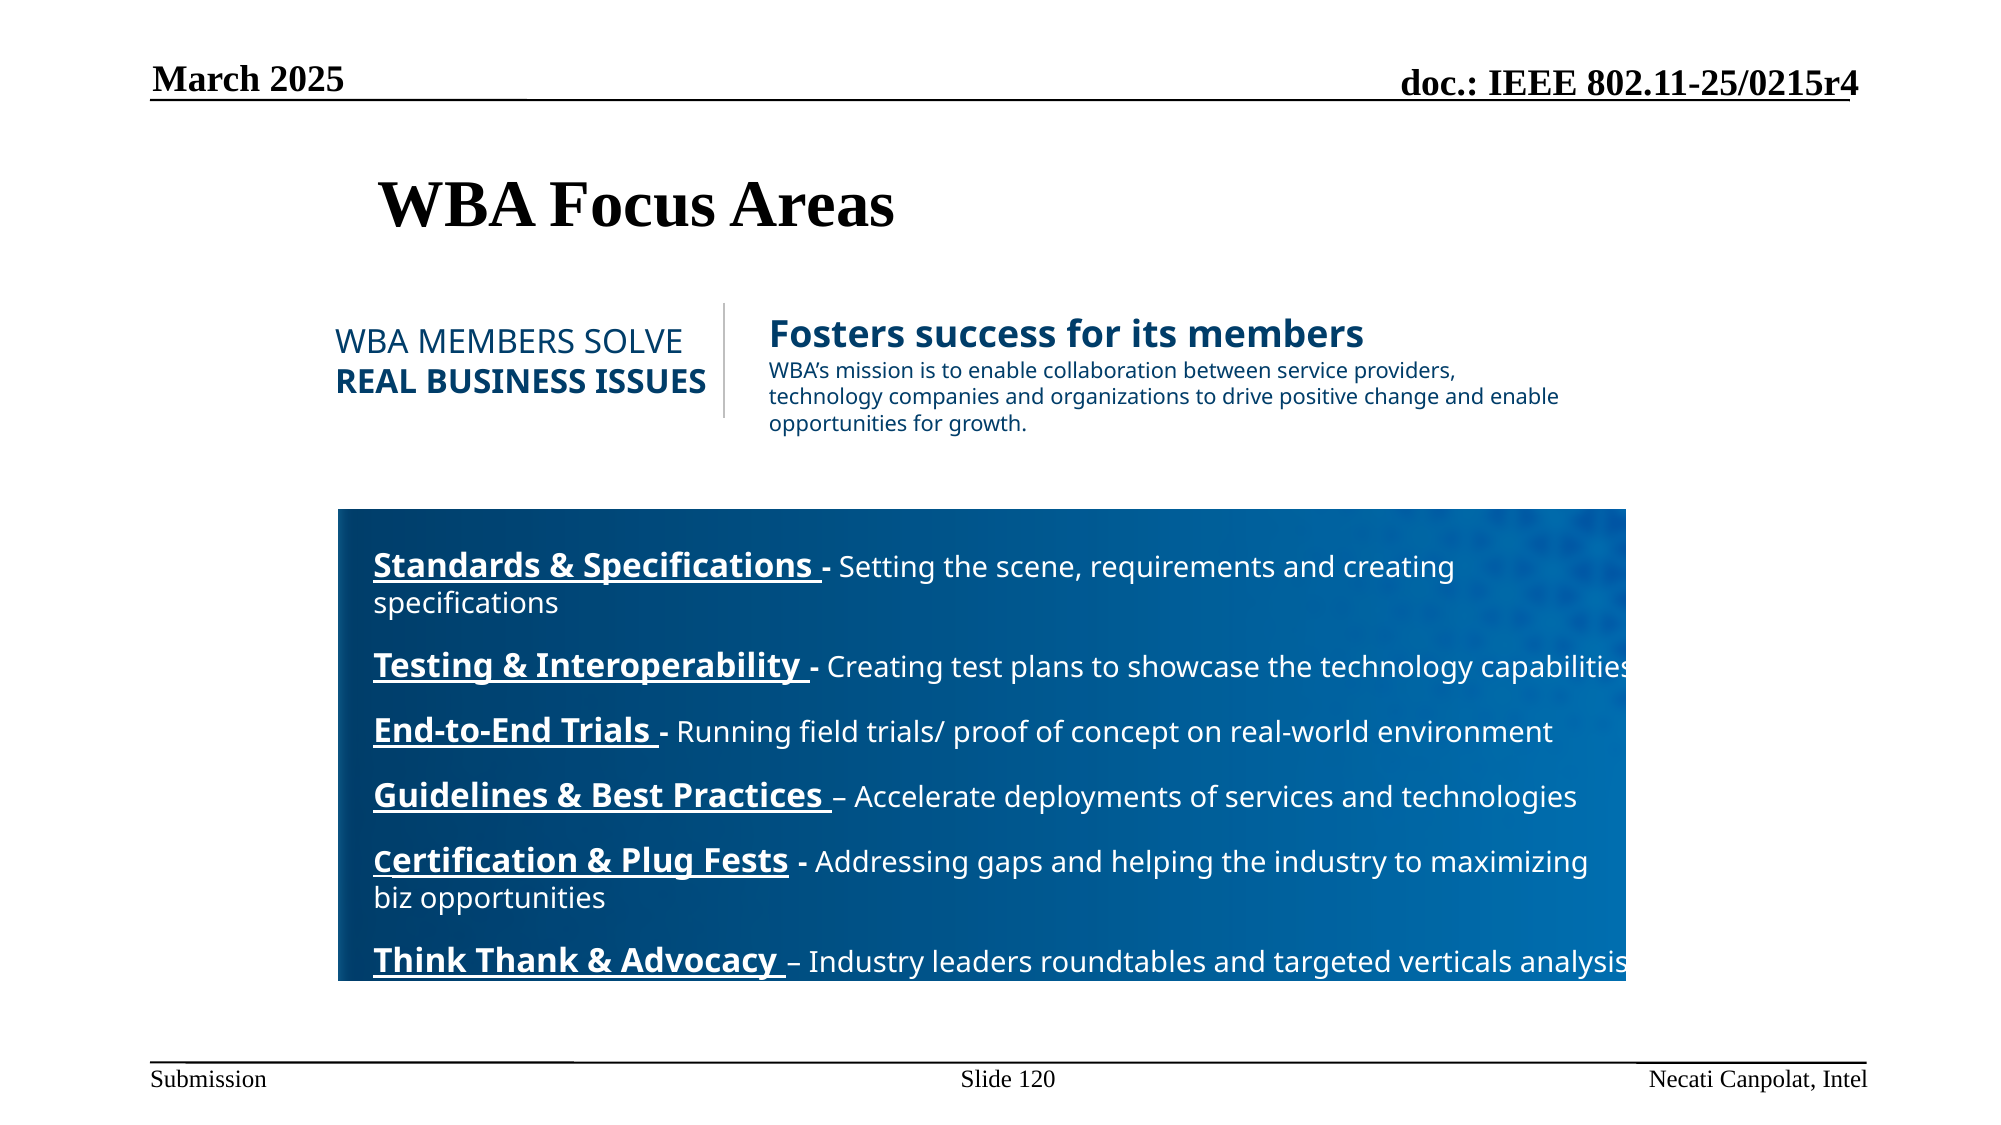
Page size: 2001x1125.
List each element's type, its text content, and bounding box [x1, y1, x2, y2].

slide_number Slide 120 [950, 1061, 1067, 1123]
picture [338, 509, 1627, 981]
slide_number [152, 54, 563, 100]
text_box WBA’s mission is to enable collaboration between service providers, technology companies and organizations to drive positive change and enable opportunities for growth. [753, 349, 1591, 443]
text_box Fosters success for its members [754, 302, 1636, 363]
text_box WBA MEMBERS SOLVE REAL BUSINESS ISSUES [320, 324, 719, 397]
title WBA Focus Areas [362, 112, 1638, 288]
footer Necati Canpolat, Intel [1171, 1061, 1869, 1093]
text_box Standards & Specifications - Setting the scene, requirements and creating specifications Testing & Interoperability - Creating test plans to showcase the technology capabilities End-to-End Trials - Running field trials/ proof of concept on real-world environment Guidelines & Best Practices – Accelerate deployments of services and technologies Certification & Plug Fests - Addressing gaps and helping the industry to maximizing biz opportunities Think Thank & Advocacy – Industry leaders roundtables and targeted verticals analysis [371, 542, 1636, 1014]
